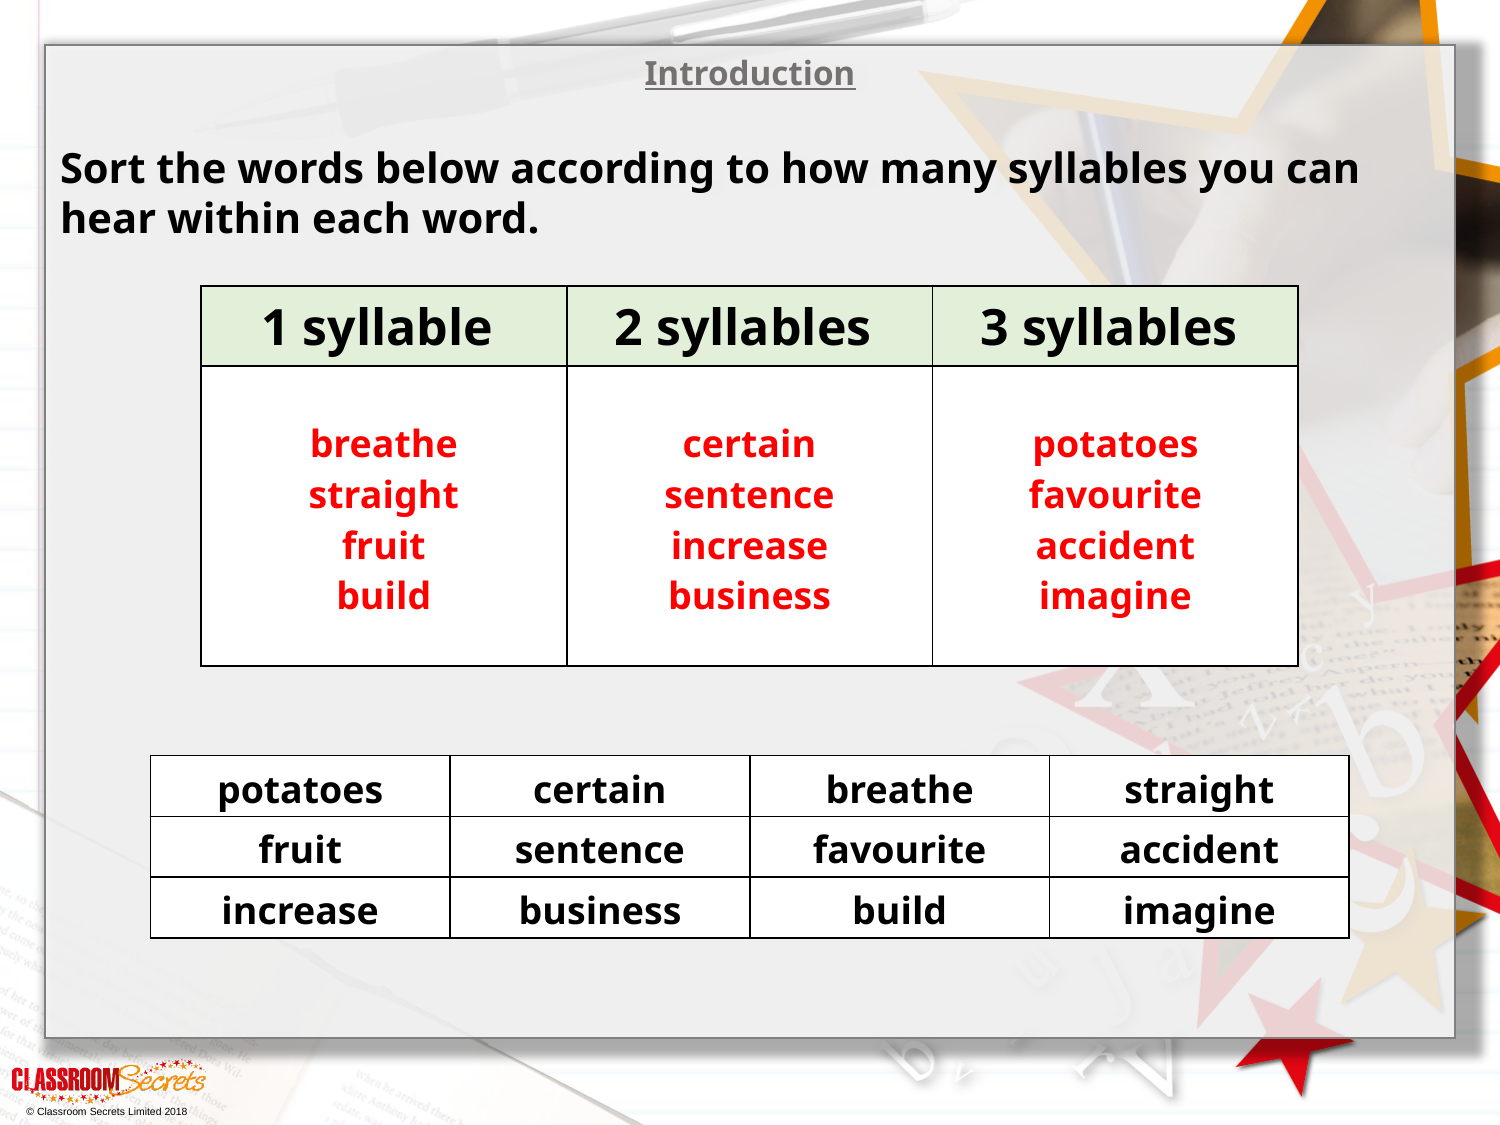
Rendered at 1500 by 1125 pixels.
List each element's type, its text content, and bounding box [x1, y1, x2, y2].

table_cell build [751, 878, 1049, 937]
table_header 2 syllables [568, 287, 932, 365]
table_header 1 syllable [202, 287, 566, 365]
table_cell potatoes favourite accident imagine [933, 367, 1297, 665]
table_header 3 syllables [933, 287, 1297, 365]
table_cell favourite [751, 817, 1049, 876]
table_cell fruit [151, 817, 449, 876]
table_cell sentence [451, 817, 749, 876]
table_cell certain sentence increase business [568, 367, 932, 665]
picture [0, 0, 1500, 1125]
table_header breathe [751, 756, 1049, 816]
table_cell imagine [1050, 878, 1348, 937]
text_box Introduction Sort the words below according to how many syllables you can hear within each word. [44, 44, 1456, 1039]
table_header certain [451, 756, 749, 816]
table_header straight [1050, 756, 1348, 816]
table_cell accident [1050, 817, 1348, 876]
table_cell business [451, 878, 749, 937]
table_cell increase [151, 878, 449, 937]
table_header potatoes [151, 756, 449, 816]
table_cell breathe straight fruit build [202, 367, 566, 665]
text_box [11, 1058, 207, 1125]
